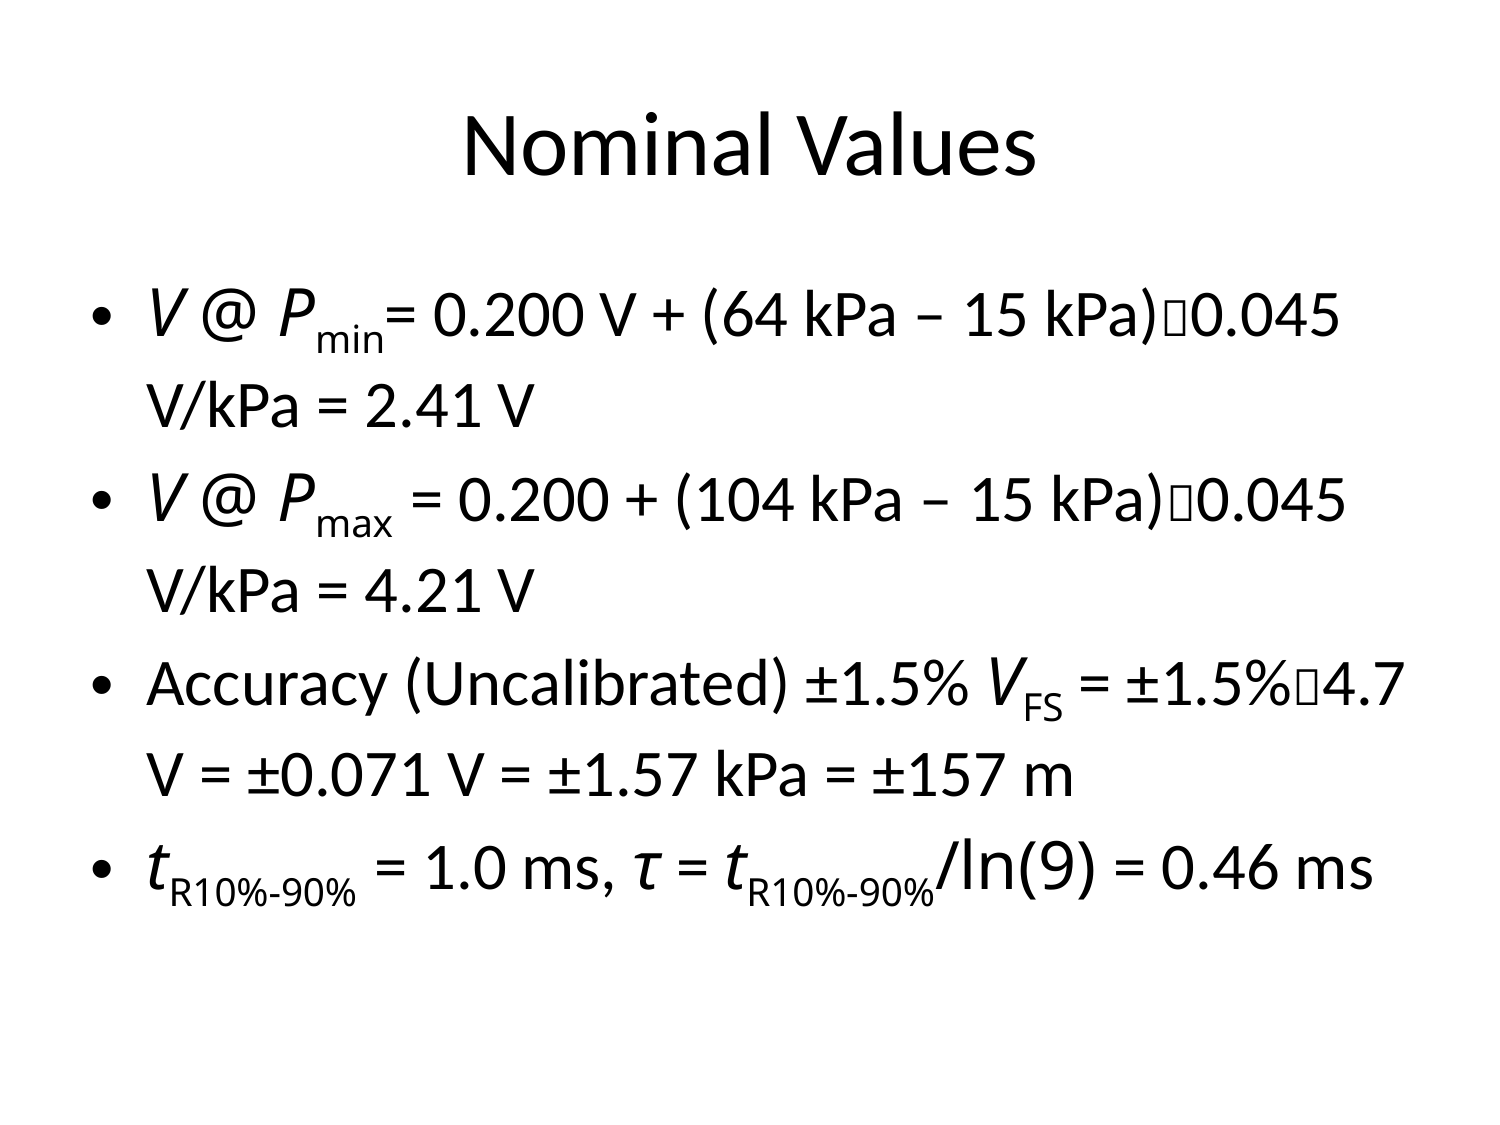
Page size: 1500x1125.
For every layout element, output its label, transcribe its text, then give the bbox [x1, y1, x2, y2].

title Nominal Values [75, 45, 1425, 233]
list V @ Pmin= 0.200 V + (64 kPa – 15 kPa)0.045 V/kPa = 2.41 V V @ Pmax = 0.200 + (104 kPa – 15 kPa)0.045 V/kPa = 4.21 V Accuracy (Uncalibrated) ±1.5% VFS = ±1.5%4.7 V = ±0.071 V = ±1.57 kPa = ±157 m tR10%-90% = 1.0 ms, τ = tR10%-90%/ln(9) = 0.46 ms [75, 262, 1425, 1005]
